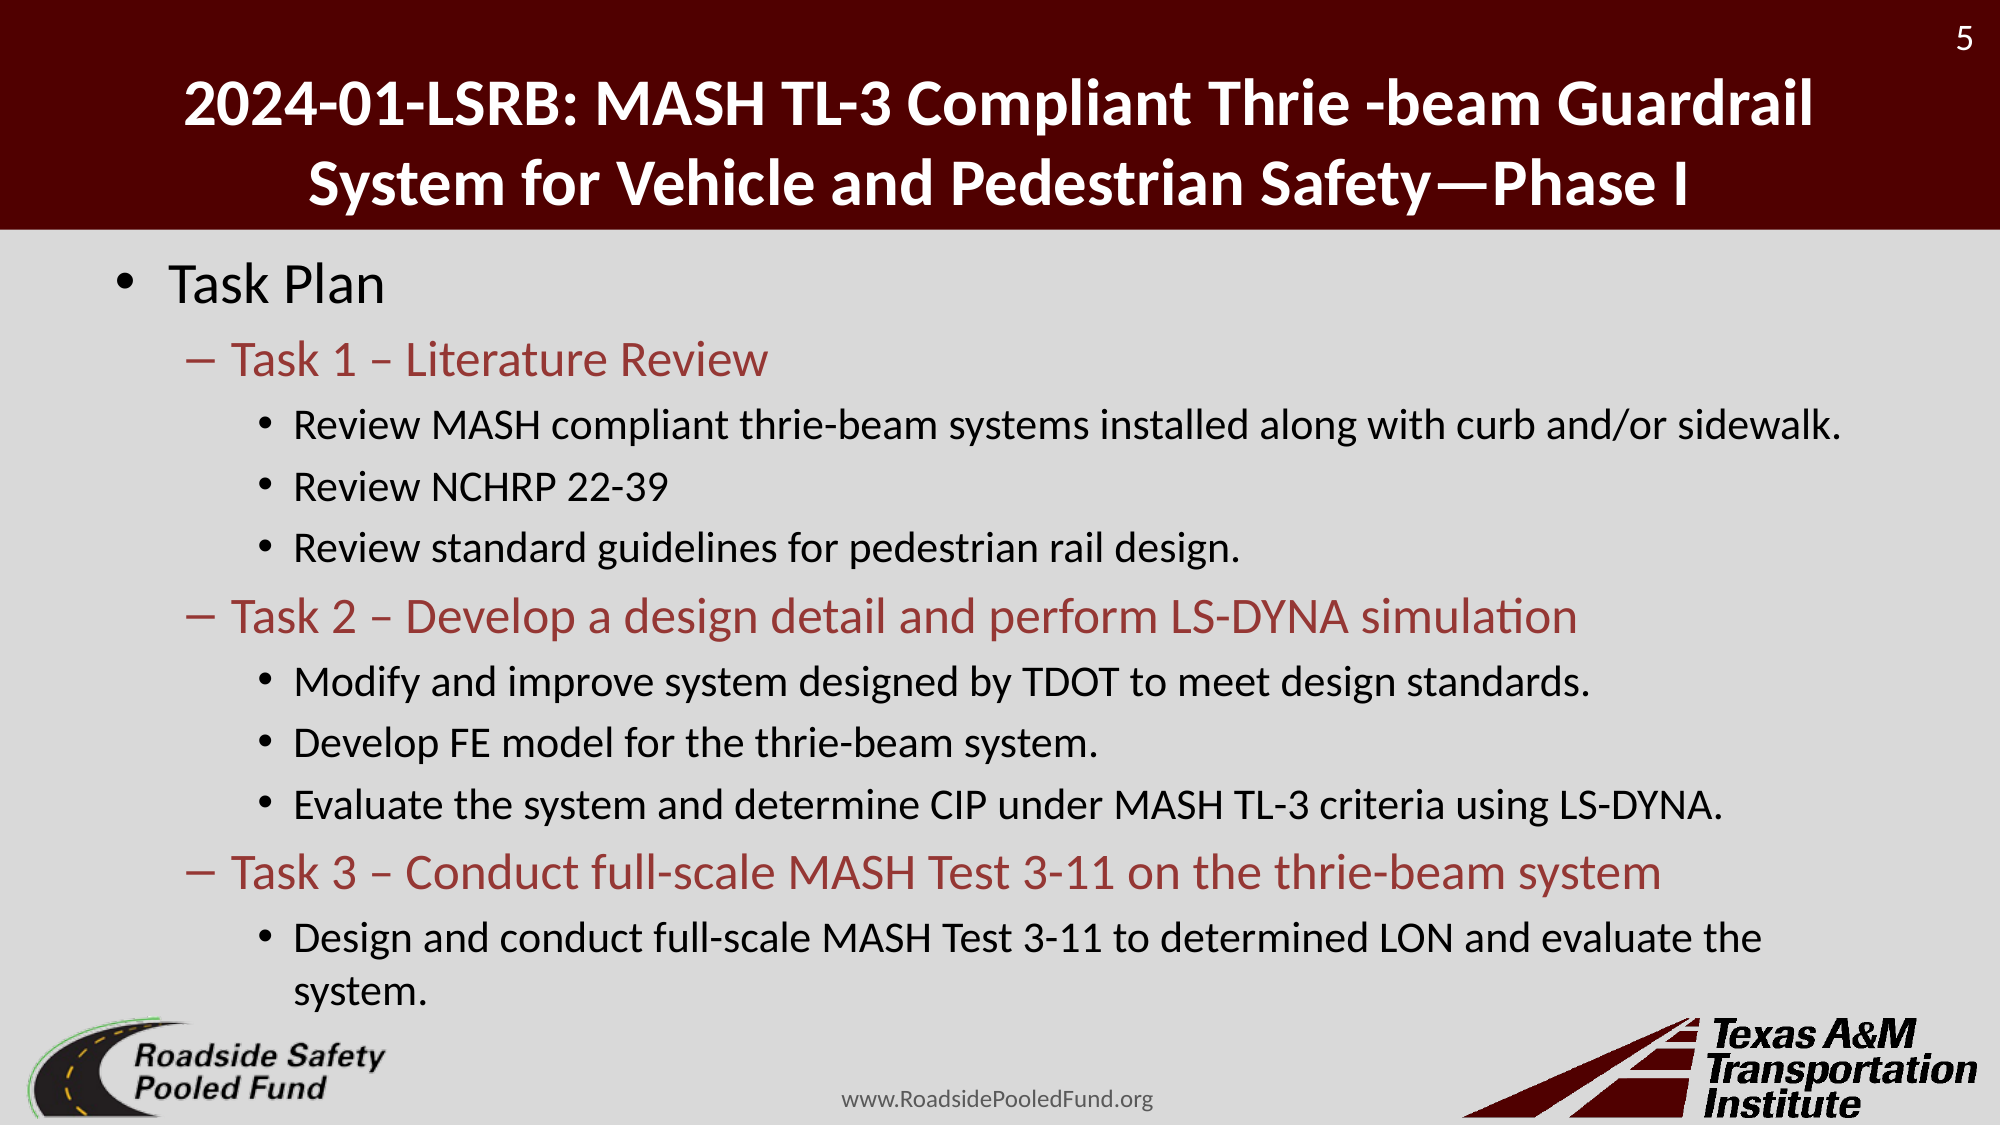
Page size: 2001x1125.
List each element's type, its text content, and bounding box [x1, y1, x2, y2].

title 2024-01-LSRB: MASH TL-3 Compliant Thrie -beam Guardrail System for Vehicle and Pedestrian Safety—Phase I [99, 45, 1900, 233]
picture [23, 1016, 390, 1119]
picture [1462, 1018, 1977, 1118]
list Task Plan Task 1 – Literature Review Review MASH compliant thrie-beam systems installed along with curb and/or sidewalk. Review NCHRP 22-39 Review standard guidelines for pedestrian rail design. Task 2 – Develop a design detail and perform LS-DYNA simulation Modify and improve system designed by TDOT to meet design standards. Develop FE model for the thrie-beam system. Evaluate the system and determine CIP under MASH TL-3 criteria using LS-DYNA. Task 3 – Conduct full-scale MASH Test 3-11 on the thrie-beam system Design and conduct full-scale MASH Test 3-11 to determined LON and evaluate the system. [99, 237, 1900, 1025]
